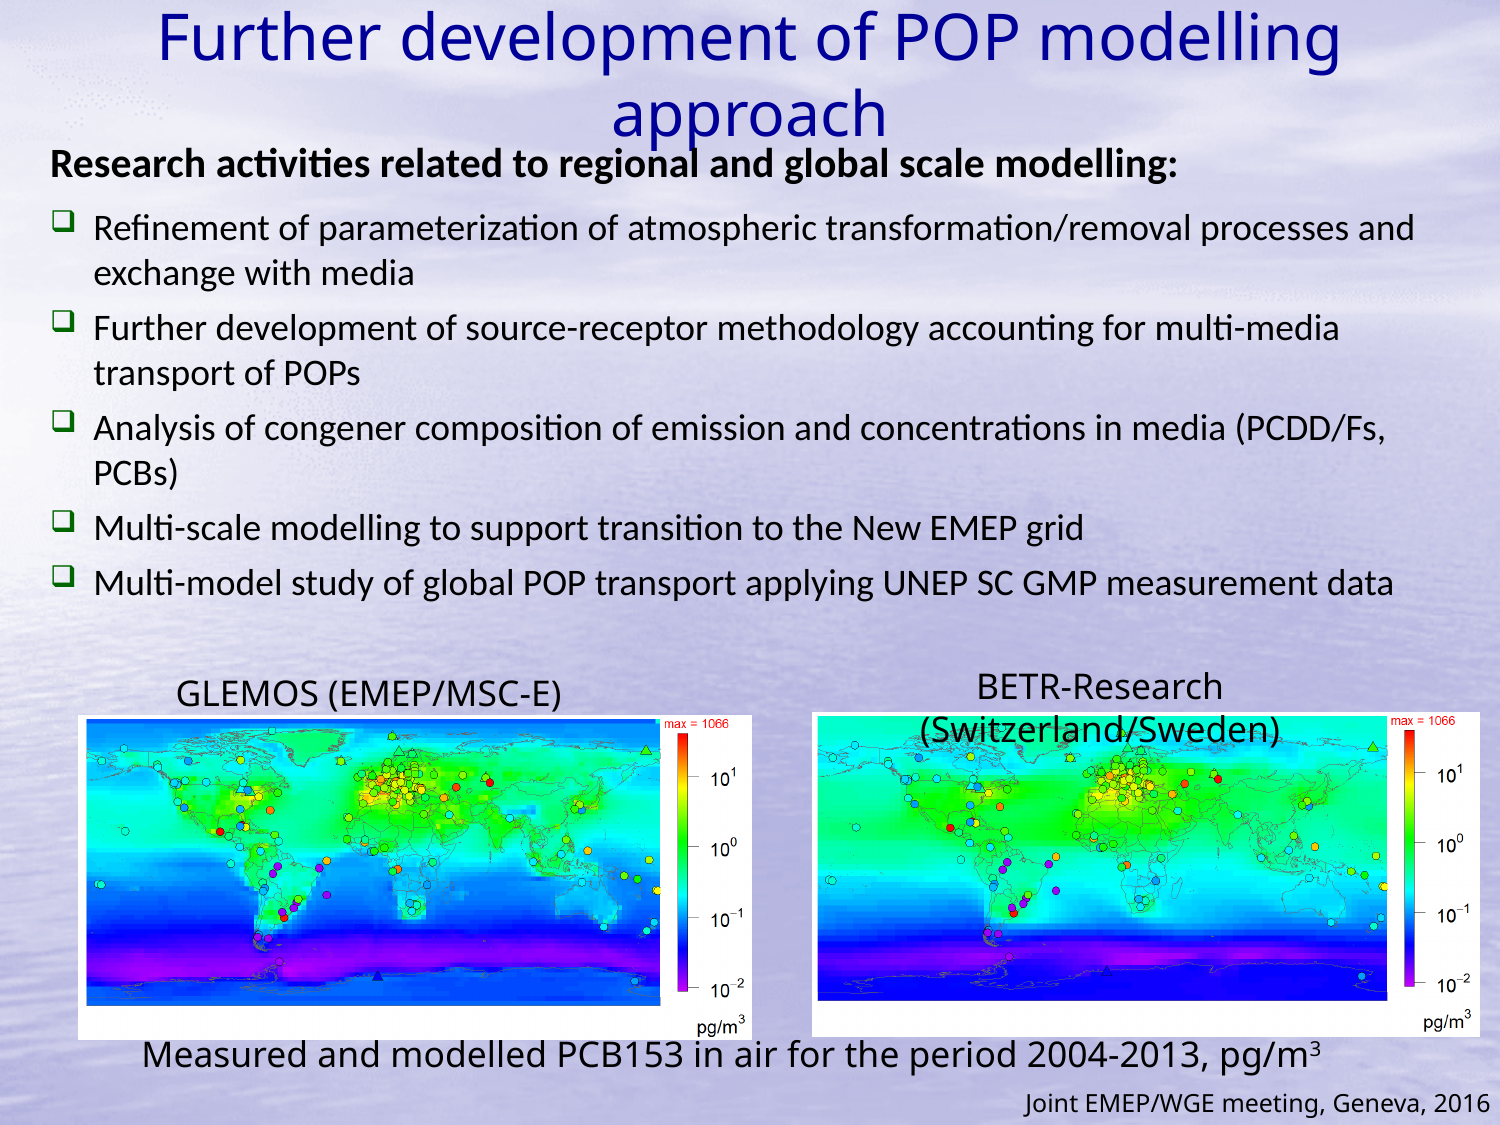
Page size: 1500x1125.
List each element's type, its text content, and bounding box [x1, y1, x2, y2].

text_box Research activities related to regional and global scale modelling: Refinement of parameterization of atmospheric transformation/removal processes and exchange with media Further development of source-receptor methodology accounting for multi-media transport of POPs Analysis of congener composition of emission and concentrations in media (PCDD/Fs, PCBs) Multi-scale modelling to support transition to the New EMEP grid Multi-model study of global POP transport applying UNEP SC GMP measurement data [35, 128, 1443, 611]
text_box Further development of POP modelling approach [0, 31, 1500, 114]
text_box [64, 656, 1480, 1083]
